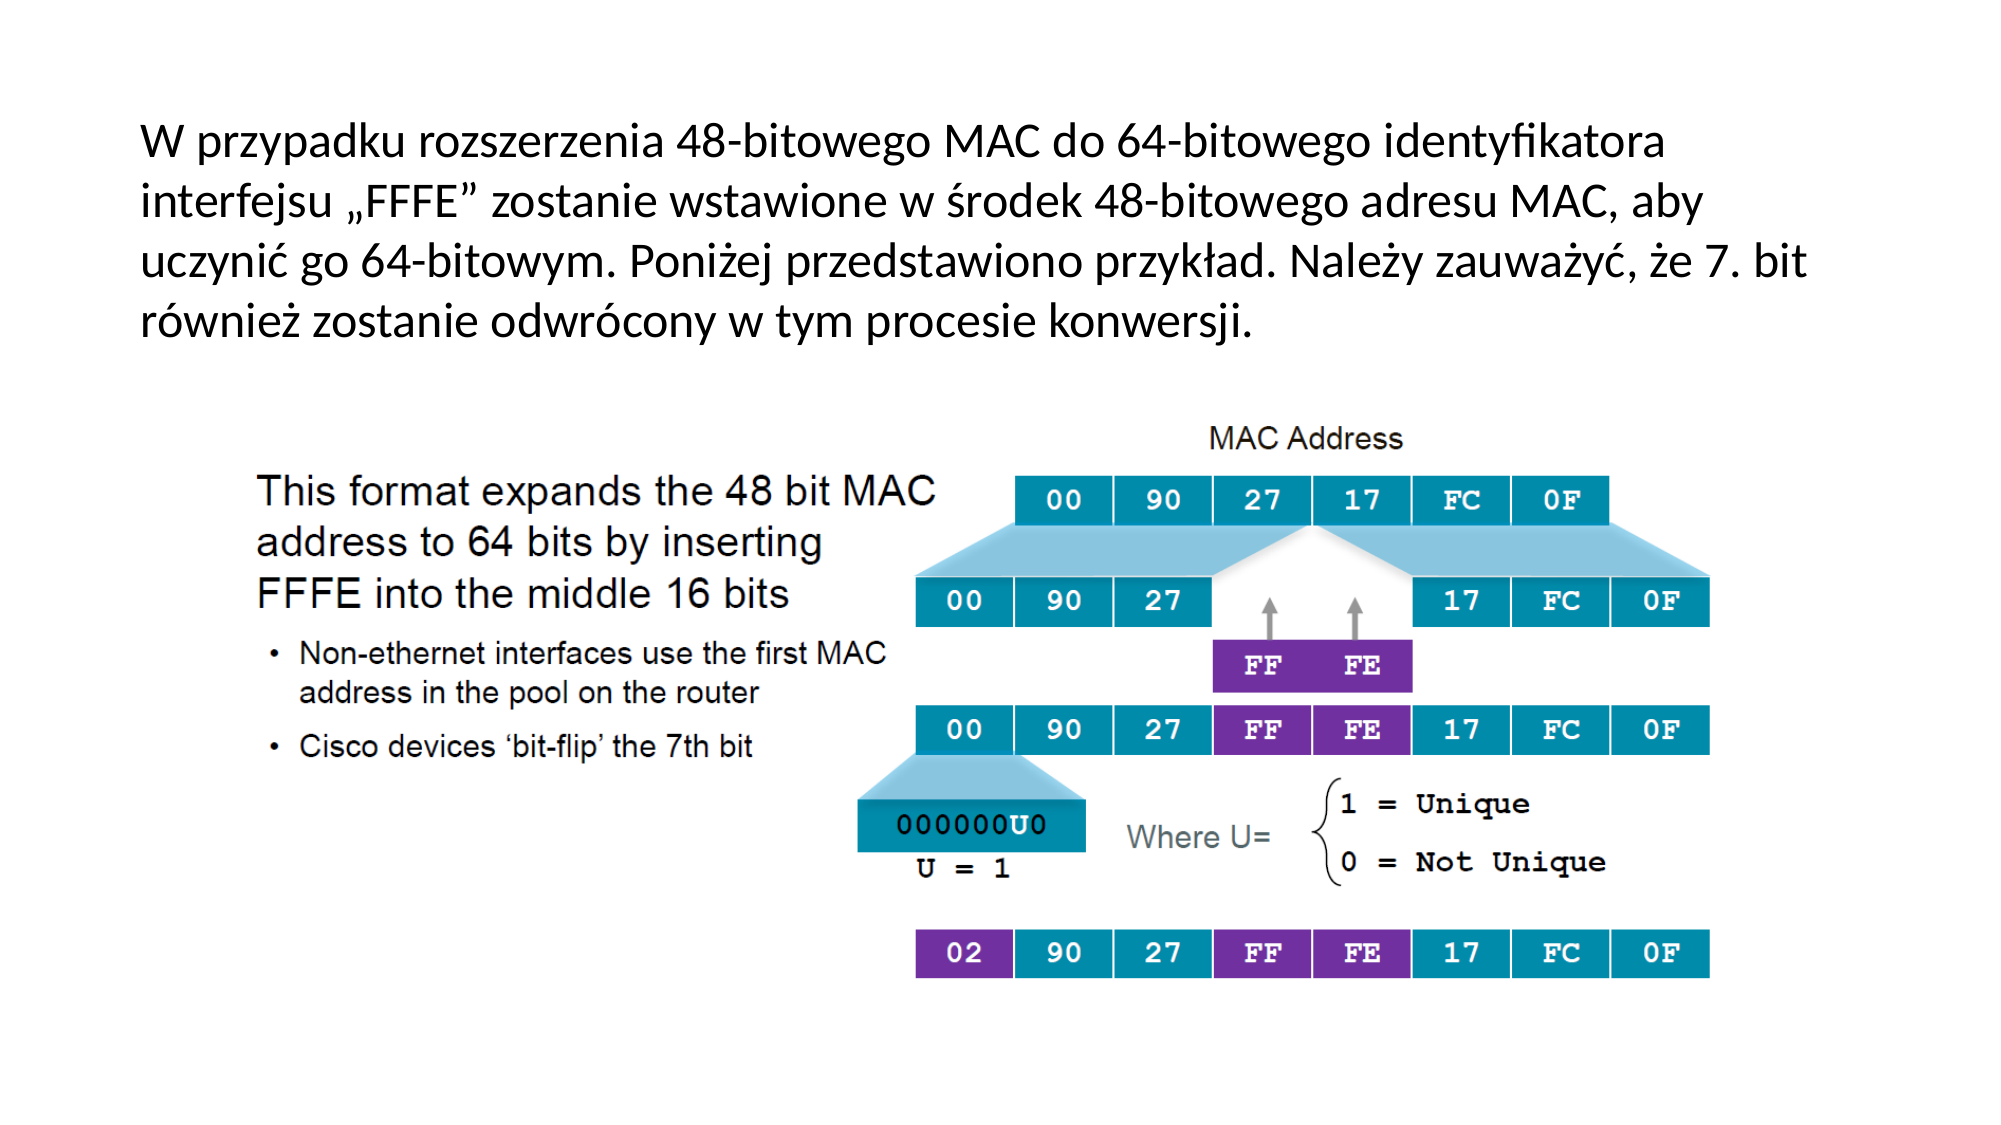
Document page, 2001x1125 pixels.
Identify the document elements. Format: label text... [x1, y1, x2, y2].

text_box W przypadku rozszerzenia 48-bitowego MAC do 64-bitowego identyfikatora interfejsu „FFFE” zostanie wstawione w środek 48-bitowego adresu MAC, aby uczynić go 64-bitowym. Poniżej przedstawiono przykład. Należy zauważyć, że 7. bit również zostanie odwrócony w tym procesie konwersji. [125, 99, 1874, 355]
picture [256, 388, 1714, 994]
